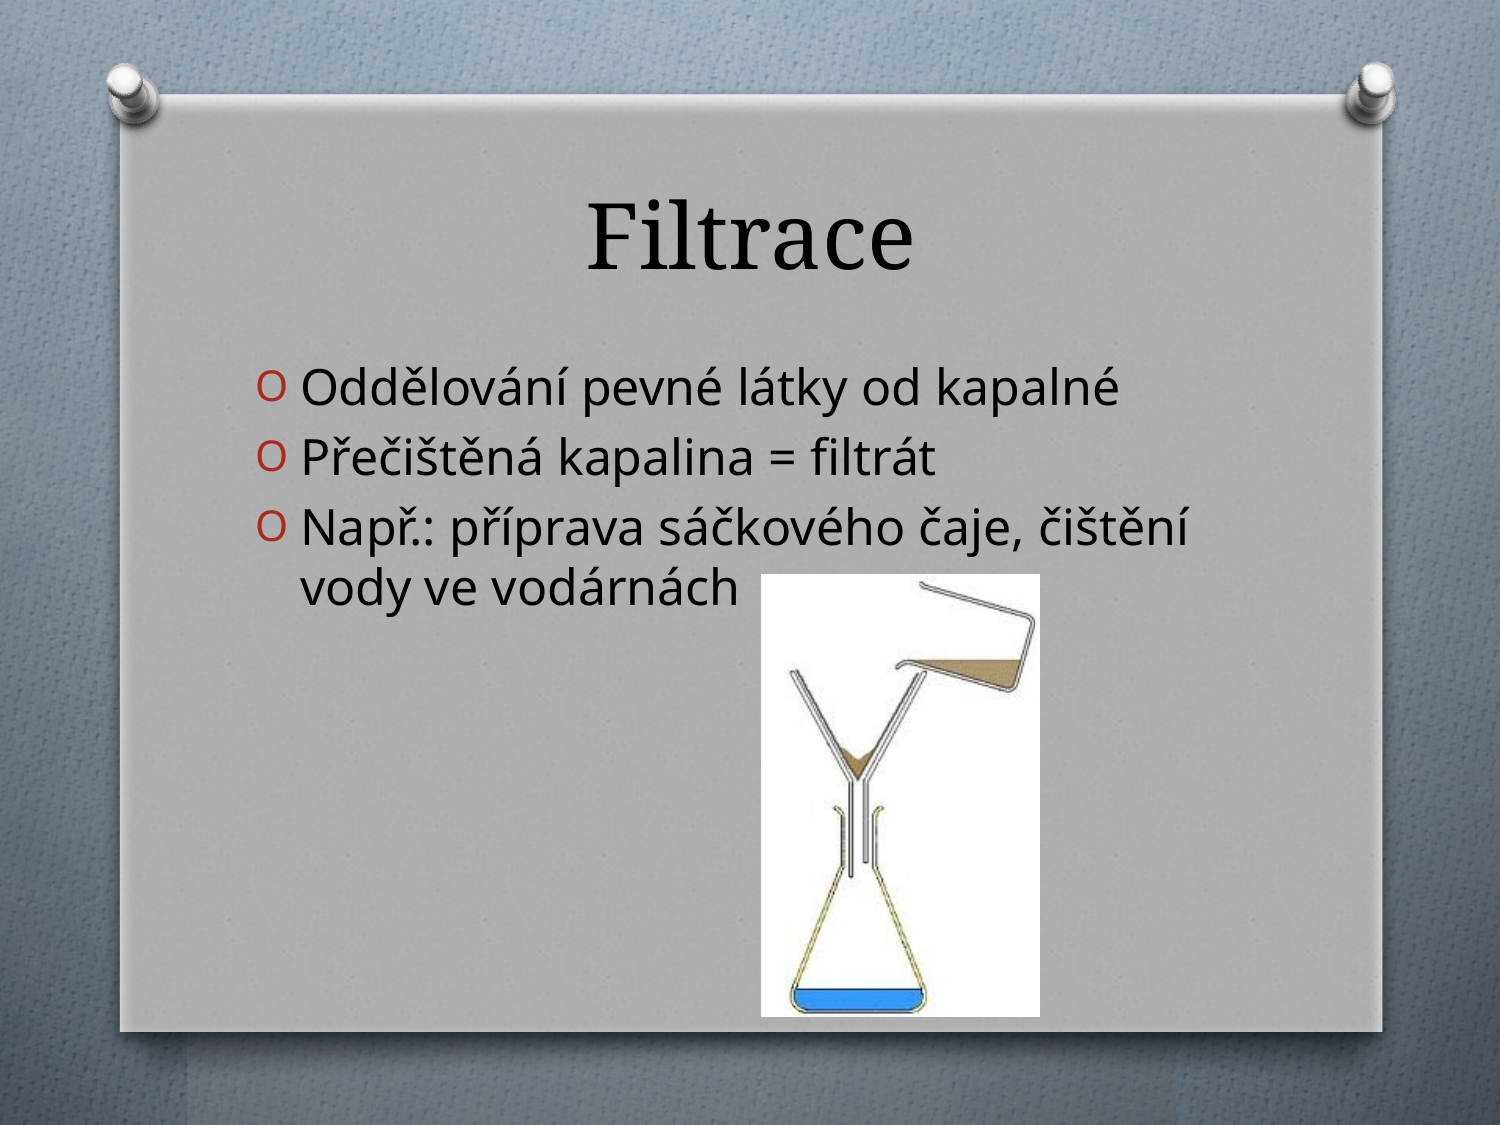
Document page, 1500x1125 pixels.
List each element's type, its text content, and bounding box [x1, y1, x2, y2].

picture [761, 573, 1041, 1017]
list Oddělování pevné látky od kapalné Přečištěná kapalina = filtrát Např.: příprava sáčkového čaje, čištění vody ve vodárnách [240, 347, 1257, 939]
picture [1317, 35, 1439, 156]
picture [75, 29, 198, 153]
title Filtrace [179, 134, 1323, 332]
